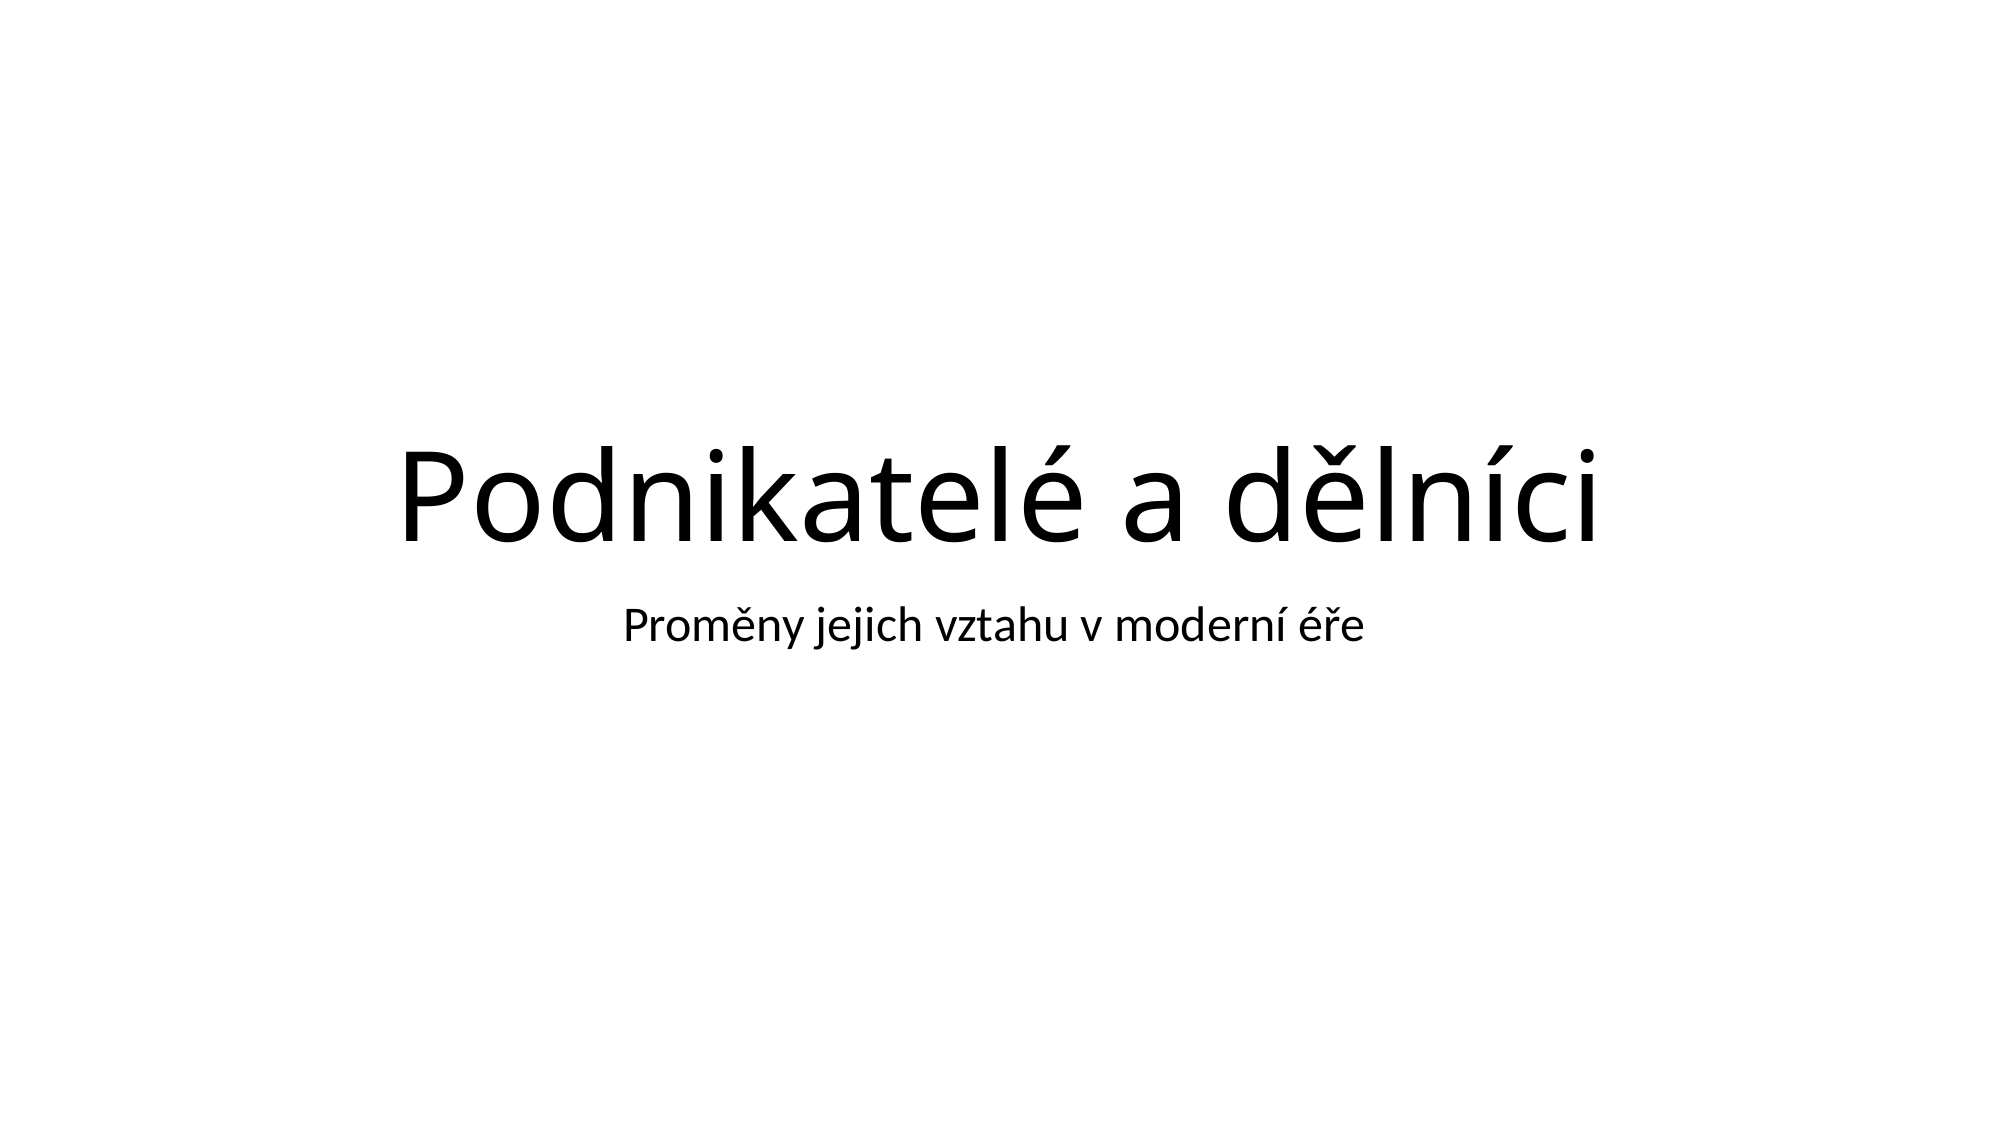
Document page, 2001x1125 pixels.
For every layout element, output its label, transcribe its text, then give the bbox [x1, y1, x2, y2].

title Podnikatelé a dělníci [249, 184, 1750, 576]
subtitle Proměny jejich vztahu v moderní éře [249, 590, 1750, 863]
